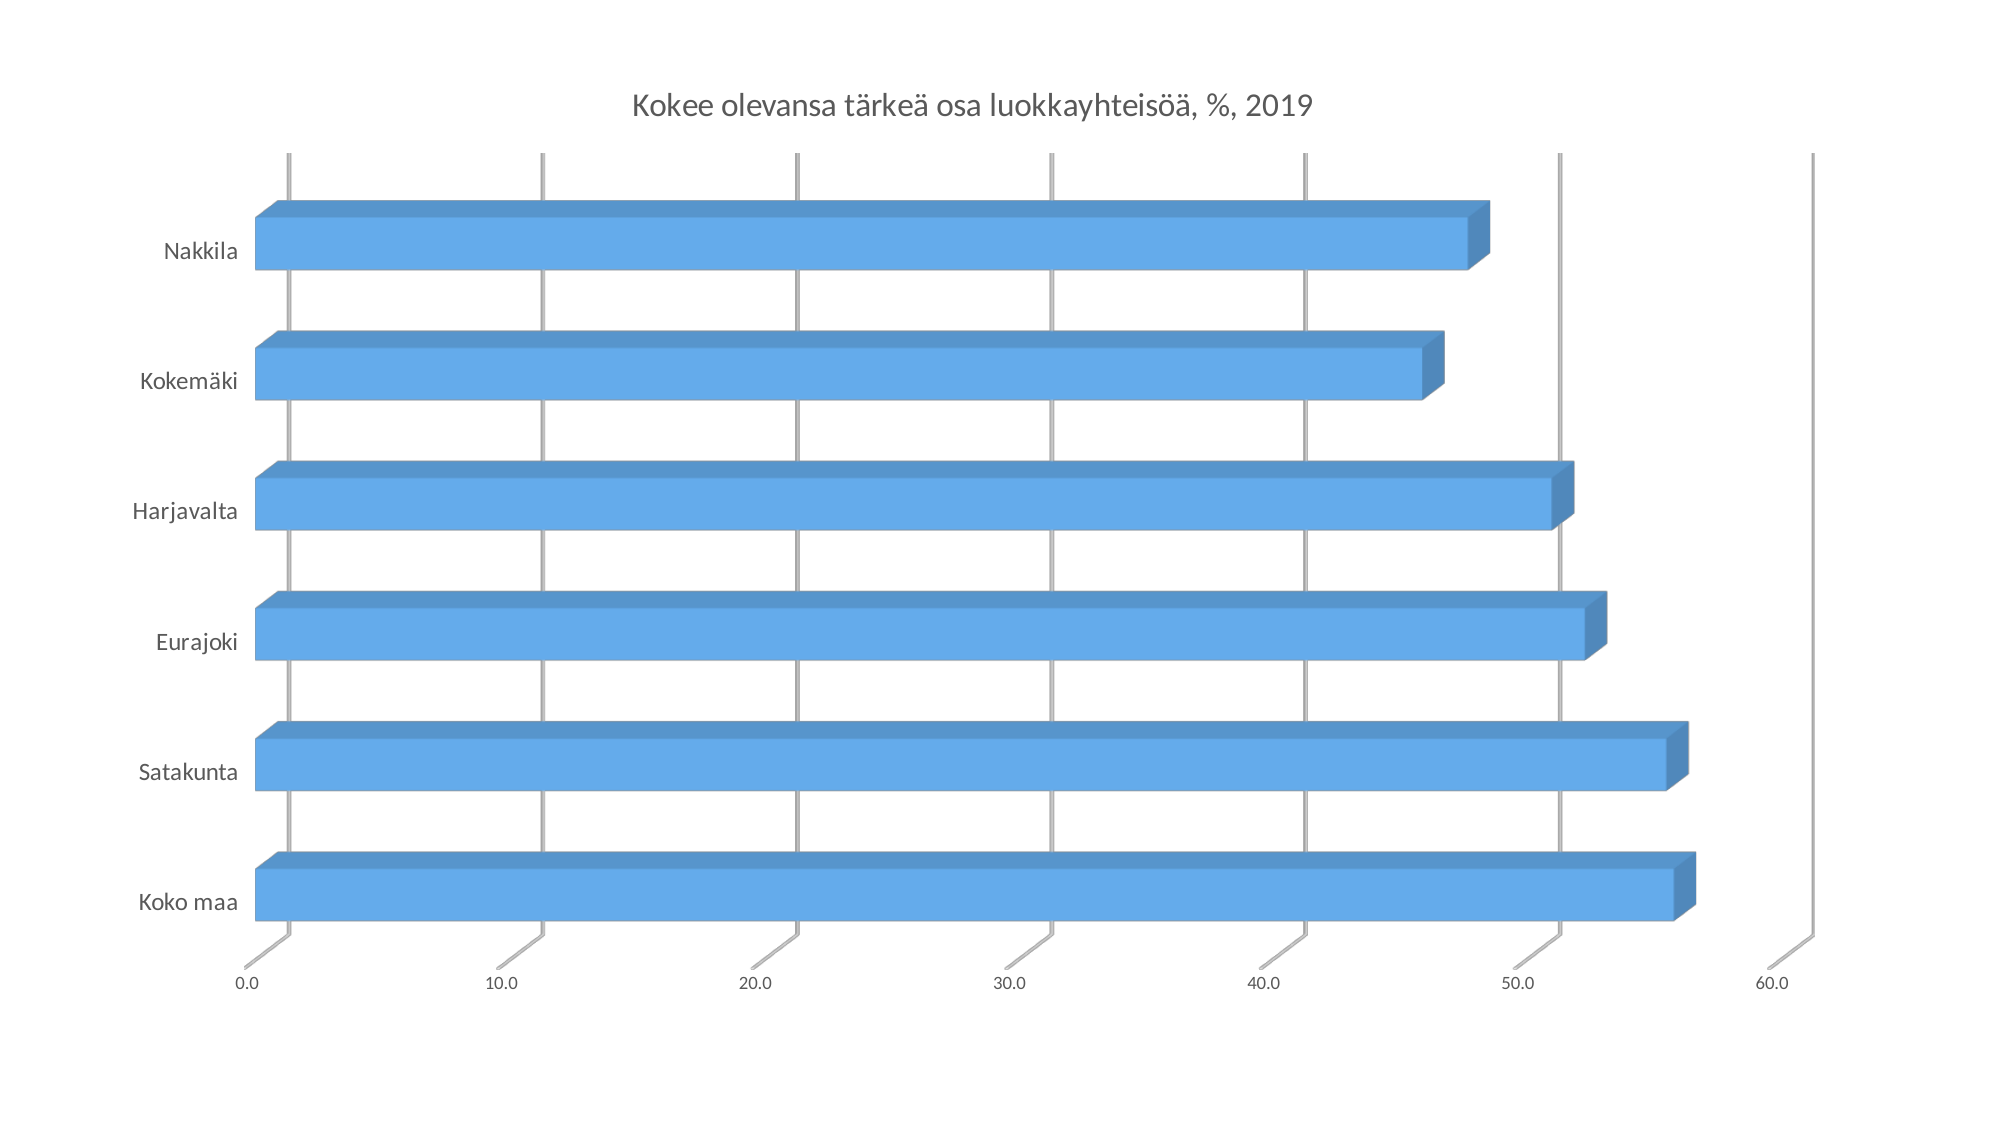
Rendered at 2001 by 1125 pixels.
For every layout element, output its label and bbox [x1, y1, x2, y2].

chart [84, 54, 1863, 1014]
